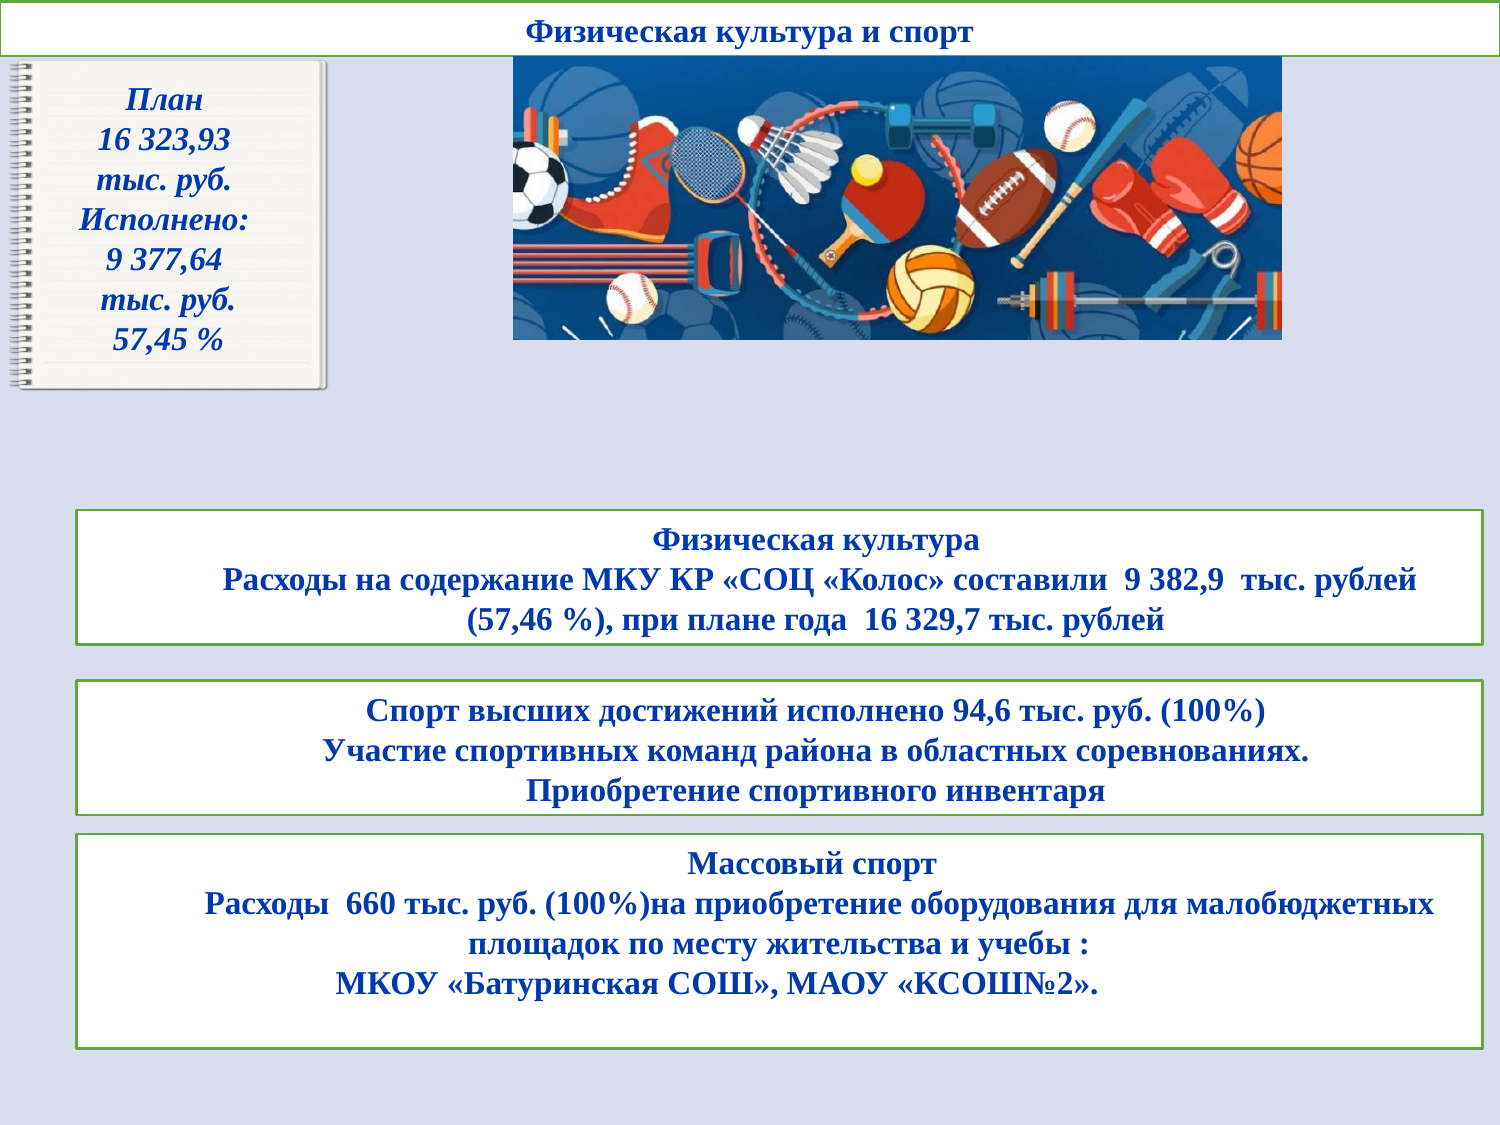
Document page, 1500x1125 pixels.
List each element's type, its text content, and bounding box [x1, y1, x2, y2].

text_box Массовый спорт Расходы 660 тыс. руб. (100%)на приобретение оборудования для малобюджетных площадок по месту жительства и учебы : МКОУ «Батуринская СОШ», МАОУ «КСОШ№2». [75, 833, 1484, 1050]
text_box Спорт высших достижений исполнено 94,6 тыс. руб. (100%) Участие спортивных команд района в областных соревнованиях. Приобретение спортивного инвентаря [75, 679, 1484, 816]
picture [513, 56, 1282, 341]
picture [0, 44, 420, 394]
text_box Физическая культура и спорт [0, 0, 1500, 57]
text_box Физическая культура Расходы на содержание МКУ КР «СОЦ «Колос» составили 9 382,9 тыс. рублей (57,46 %), при плане года 16 329,7 тыс. рублей [75, 509, 1484, 646]
